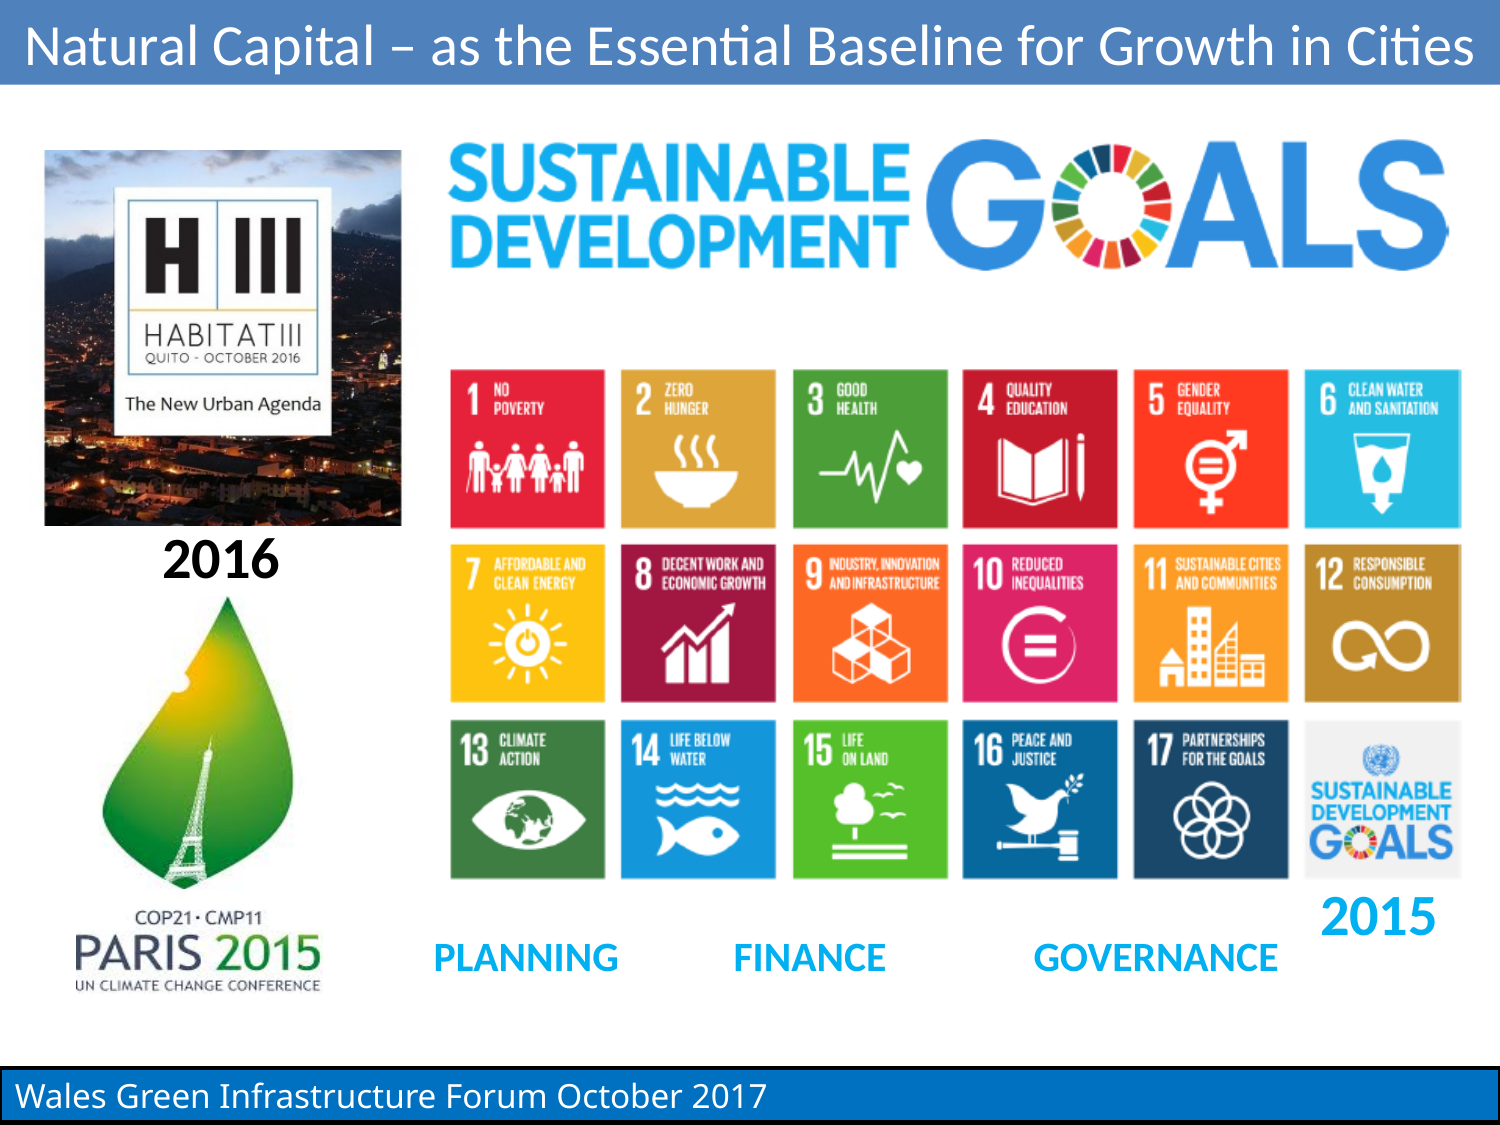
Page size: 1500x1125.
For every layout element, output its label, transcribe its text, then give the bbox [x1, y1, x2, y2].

text_box PLANNING FINANCE GOVERNANCE [418, 922, 1352, 988]
picture [1359, 903, 1368, 908]
text_box Wales Green Infrastructure Forum October 2017 [0, 1067, 1500, 1123]
picture [76, 596, 324, 1000]
text_box Natural Capital – as the Essential Baseline for Growth in Cities [0, 0, 1500, 85]
text_box 2016 [147, 535, 300, 595]
picture [28, 127, 1479, 908]
picture [1330, 903, 1339, 908]
text_box 2015 [1305, 917, 1458, 955]
